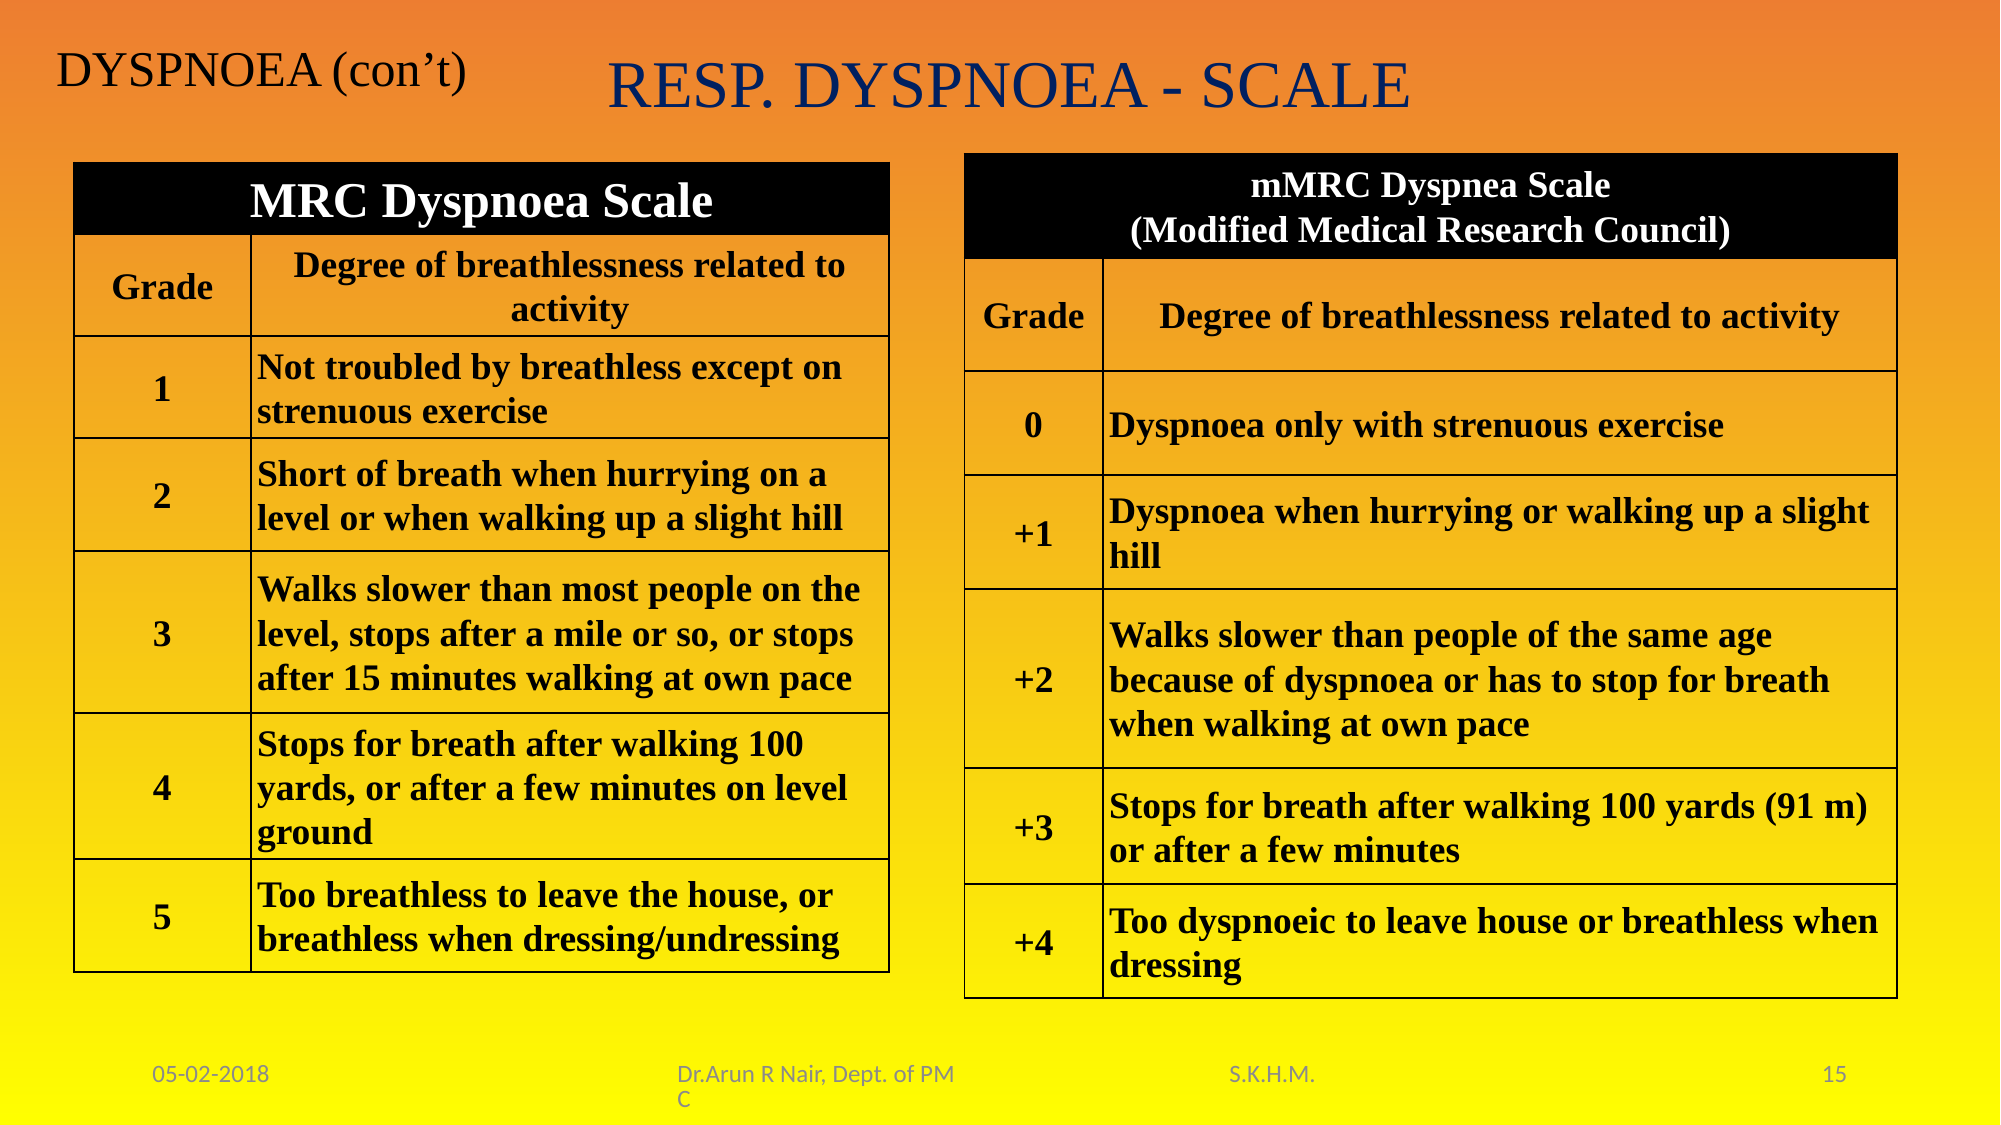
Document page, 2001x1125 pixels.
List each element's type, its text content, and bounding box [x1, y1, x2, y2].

table_cell Short of breath when hurrying on a level or when walking up a slight hill [252, 439, 888, 550]
table_cell 4 [75, 714, 250, 858]
table_cell 3 [75, 552, 250, 712]
table_cell +1 [965, 476, 1102, 588]
table_cell +3 [965, 769, 1102, 883]
table_cell Stops for breath after walking 100 yards, or after a few minutes on level ground [252, 714, 888, 858]
table_cell Dyspnoea only with strenuous exercise [1104, 372, 1896, 474]
table_cell Too dyspnoeic to leave house or breathless when dressing [1104, 885, 1896, 997]
table_cell Walks slower than people of the same age because of dyspnoea or has to stop for breath when walking at own pace [1104, 590, 1896, 767]
table_cell 5 [75, 860, 250, 971]
table_cell Dyspnoea when hurrying or walking up a slight hill [1104, 476, 1896, 588]
text_box DYSPNOEA (con’t) [41, 29, 483, 104]
table_cell 0 [965, 372, 1102, 474]
slide_number 15 [1412, 1042, 1863, 1103]
footer Dr.Arun R Nair, Dept. of PM S.K.H.M.C [662, 1042, 1338, 1103]
table_cell Not troubled by breathless except on strenuous exercise [252, 337, 888, 437]
table_cell 1 [75, 337, 250, 437]
table_cell Walks slower than most people on the level, stops after a mile or so, or stops after 15 minutes walking at own pace [252, 552, 888, 712]
table_header mMRC Dyspnea Scale (Modified Medical Research Council) [965, 155, 1896, 257]
text_box RESP. DYSPNOEA - SCALE [592, 33, 1428, 128]
table_cell +2 [965, 590, 1102, 767]
table_header MRC Dyspnoea Scale [75, 163, 888, 234]
table_cell Grade [965, 259, 1102, 370]
table_cell Too breathless to leave the house, or breathless when dressing/undressing [252, 860, 888, 971]
table_cell Stops for breath after walking 100 yards (91 m) or after a few minutes [1104, 769, 1896, 883]
table_cell 2 [75, 439, 250, 550]
table_cell Degree of breathlessness related to activity [252, 235, 888, 335]
table_cell Degree of breathlessness related to activity [1104, 259, 1896, 370]
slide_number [137, 1042, 588, 1103]
table_cell +4 [965, 885, 1102, 997]
table_cell Grade [75, 235, 250, 335]
